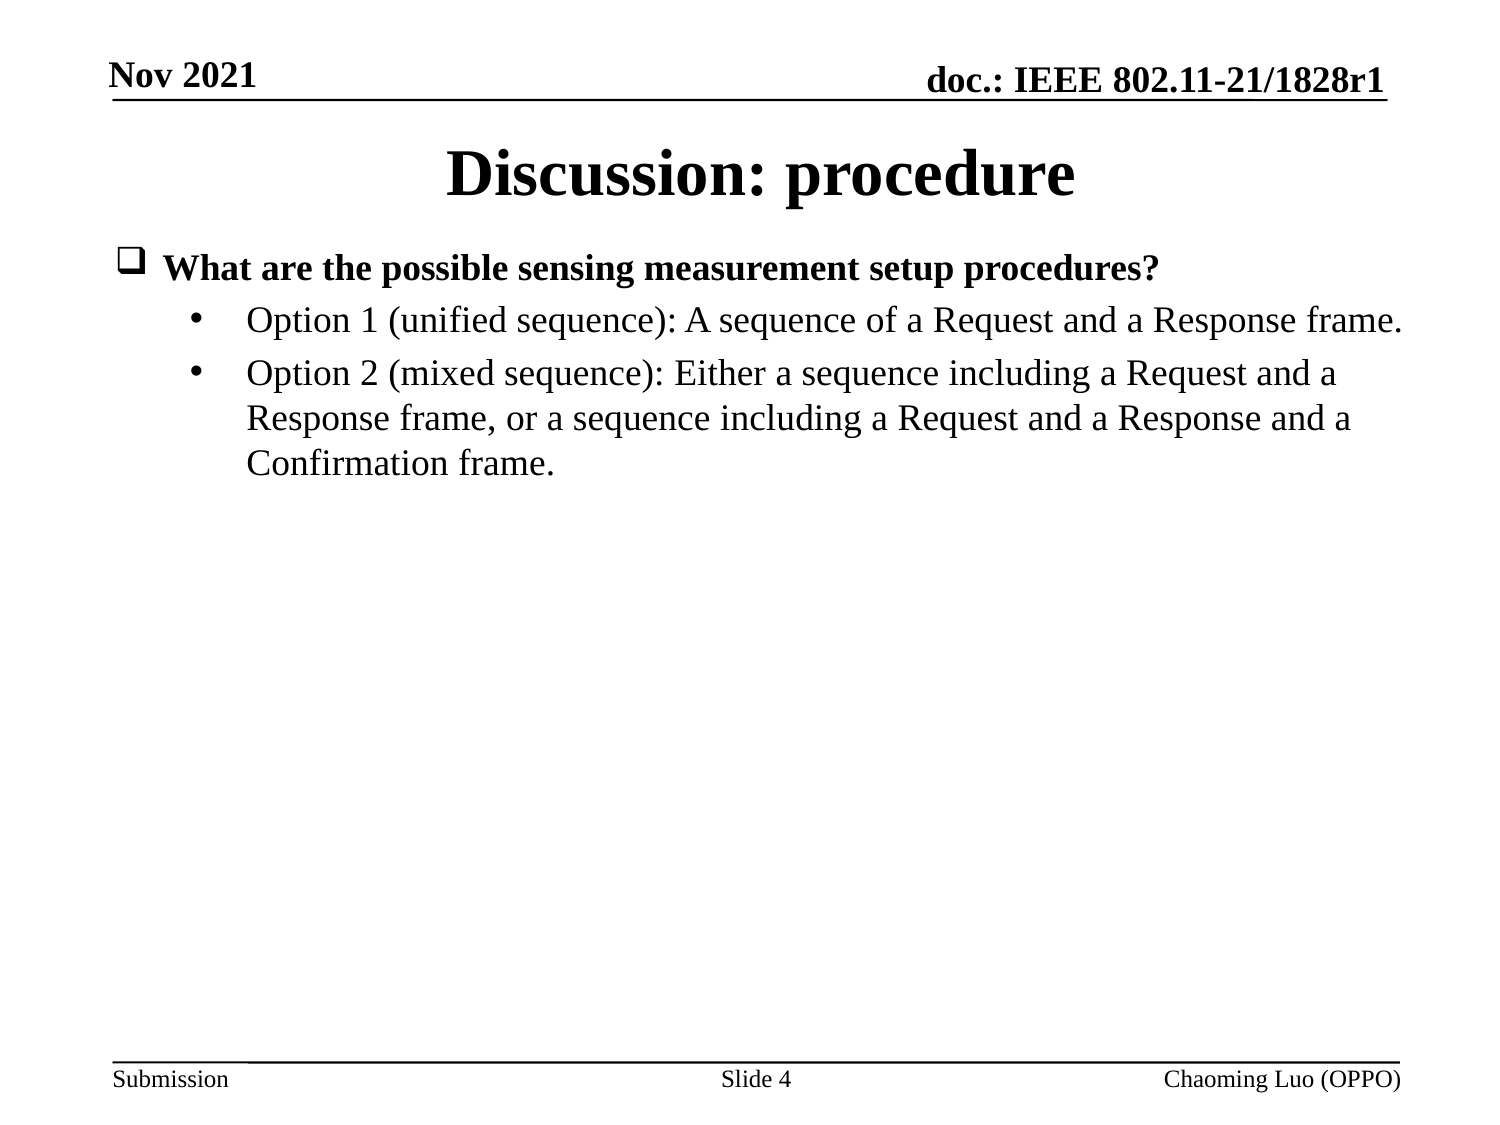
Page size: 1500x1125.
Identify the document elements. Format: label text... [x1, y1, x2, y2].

slide_number Slide 4 [712, 1061, 800, 1093]
title Discussion: procedure [123, 105, 1399, 231]
footer Chaoming Luo (OPPO) [949, 1061, 1402, 1093]
list What are the possible sensing measurement setup procedures? Option 1 (unified sequence): A sequence of a Request and a Response frame. Option 2 (mixed sequence): Either a sequence including a Request and a Response frame, or a sequence including a Request and a Response and a Confirmation frame. [99, 235, 1450, 913]
